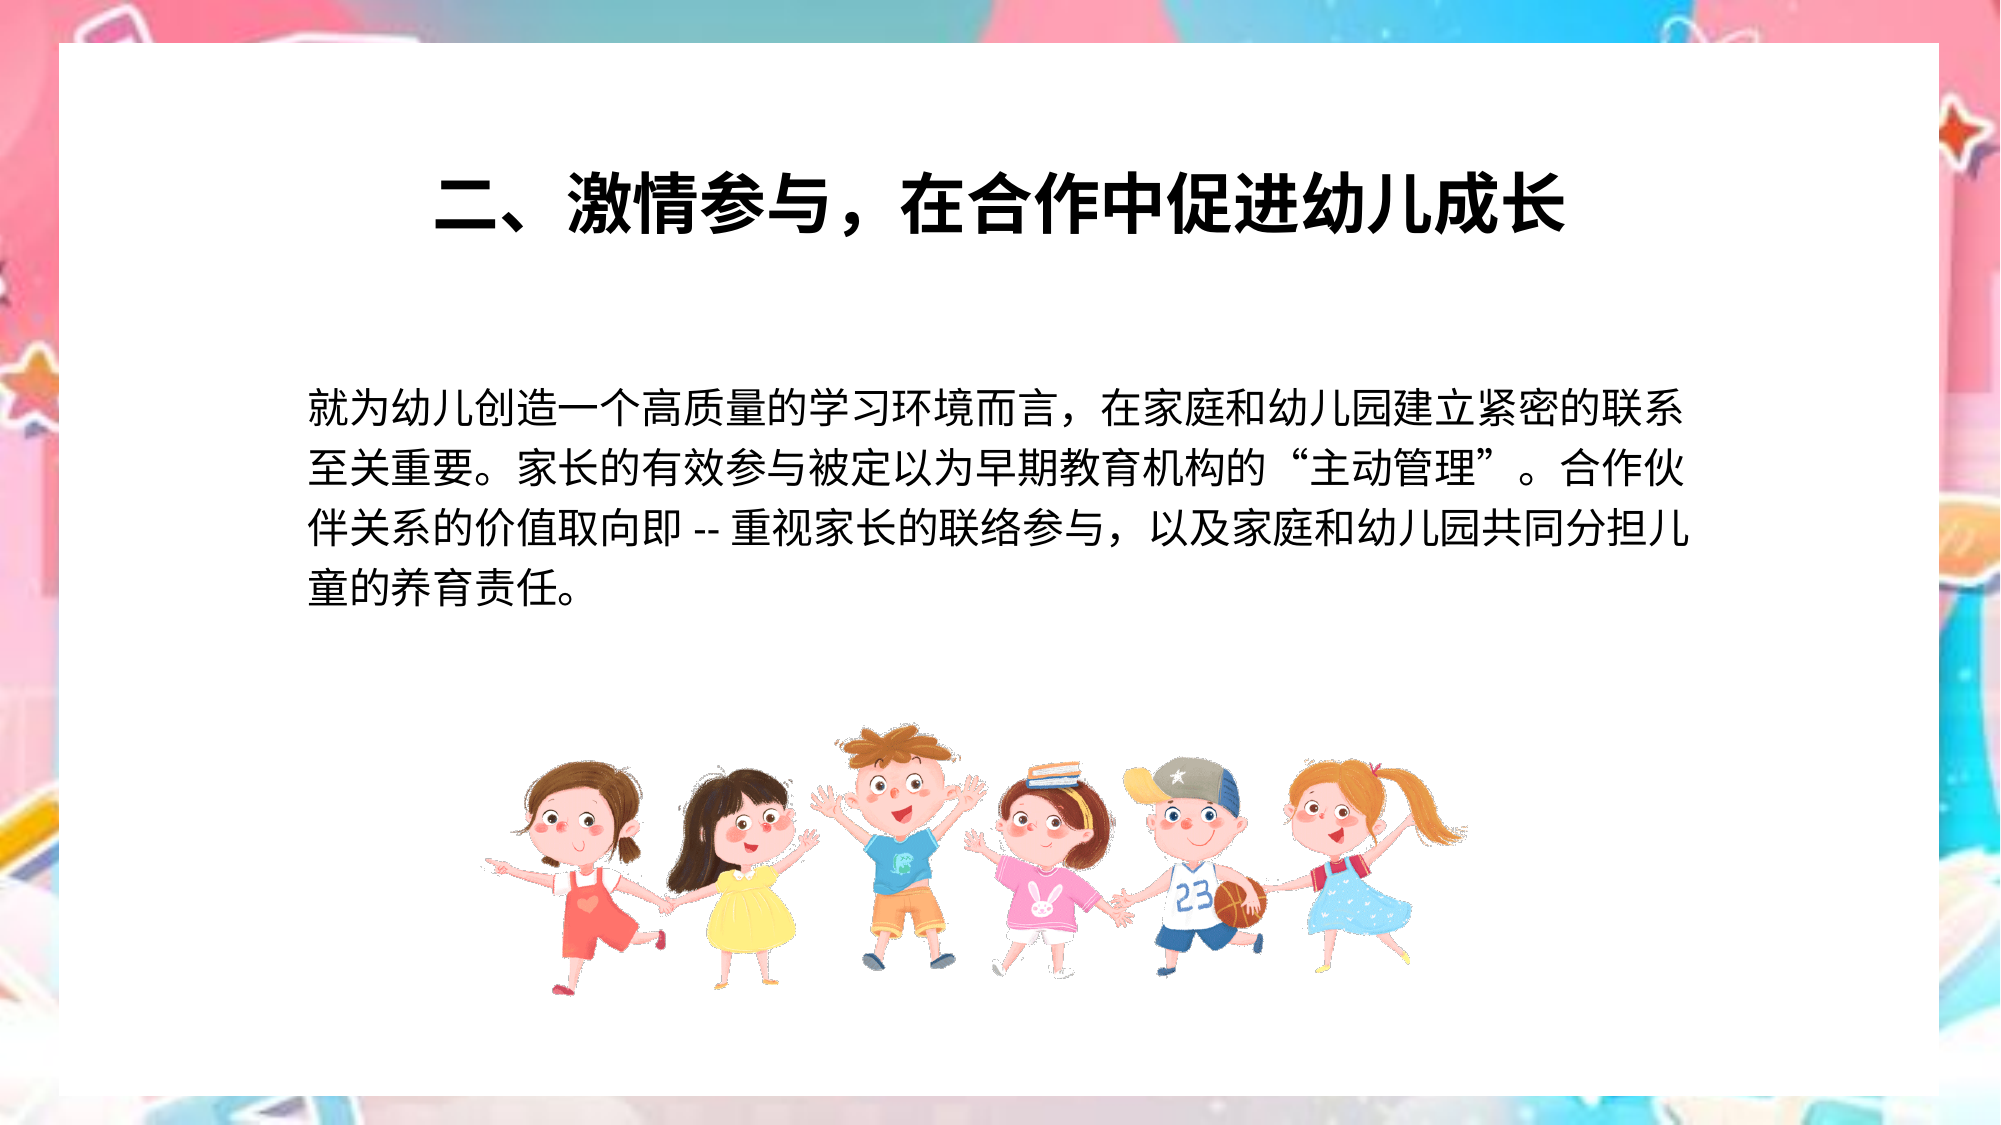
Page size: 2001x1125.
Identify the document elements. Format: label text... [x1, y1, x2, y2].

text_box [264, 352, 1738, 618]
text_box 就为幼儿创造一个高质量的学习环境而言，在家庭和幼儿园建立紧密的联系至关重要。家长的有效参与被定以为早期教育机构的“主动管理”。合作伙伴关系的价值取向即--重视家长的联络参与，以及家庭和幼儿园共同分担儿童的养育责任。 [292, 364, 1708, 620]
picture [0, 0, 2001, 1125]
text_box 二、激情参与，在合作中促进幼儿成长 [350, 141, 1650, 272]
